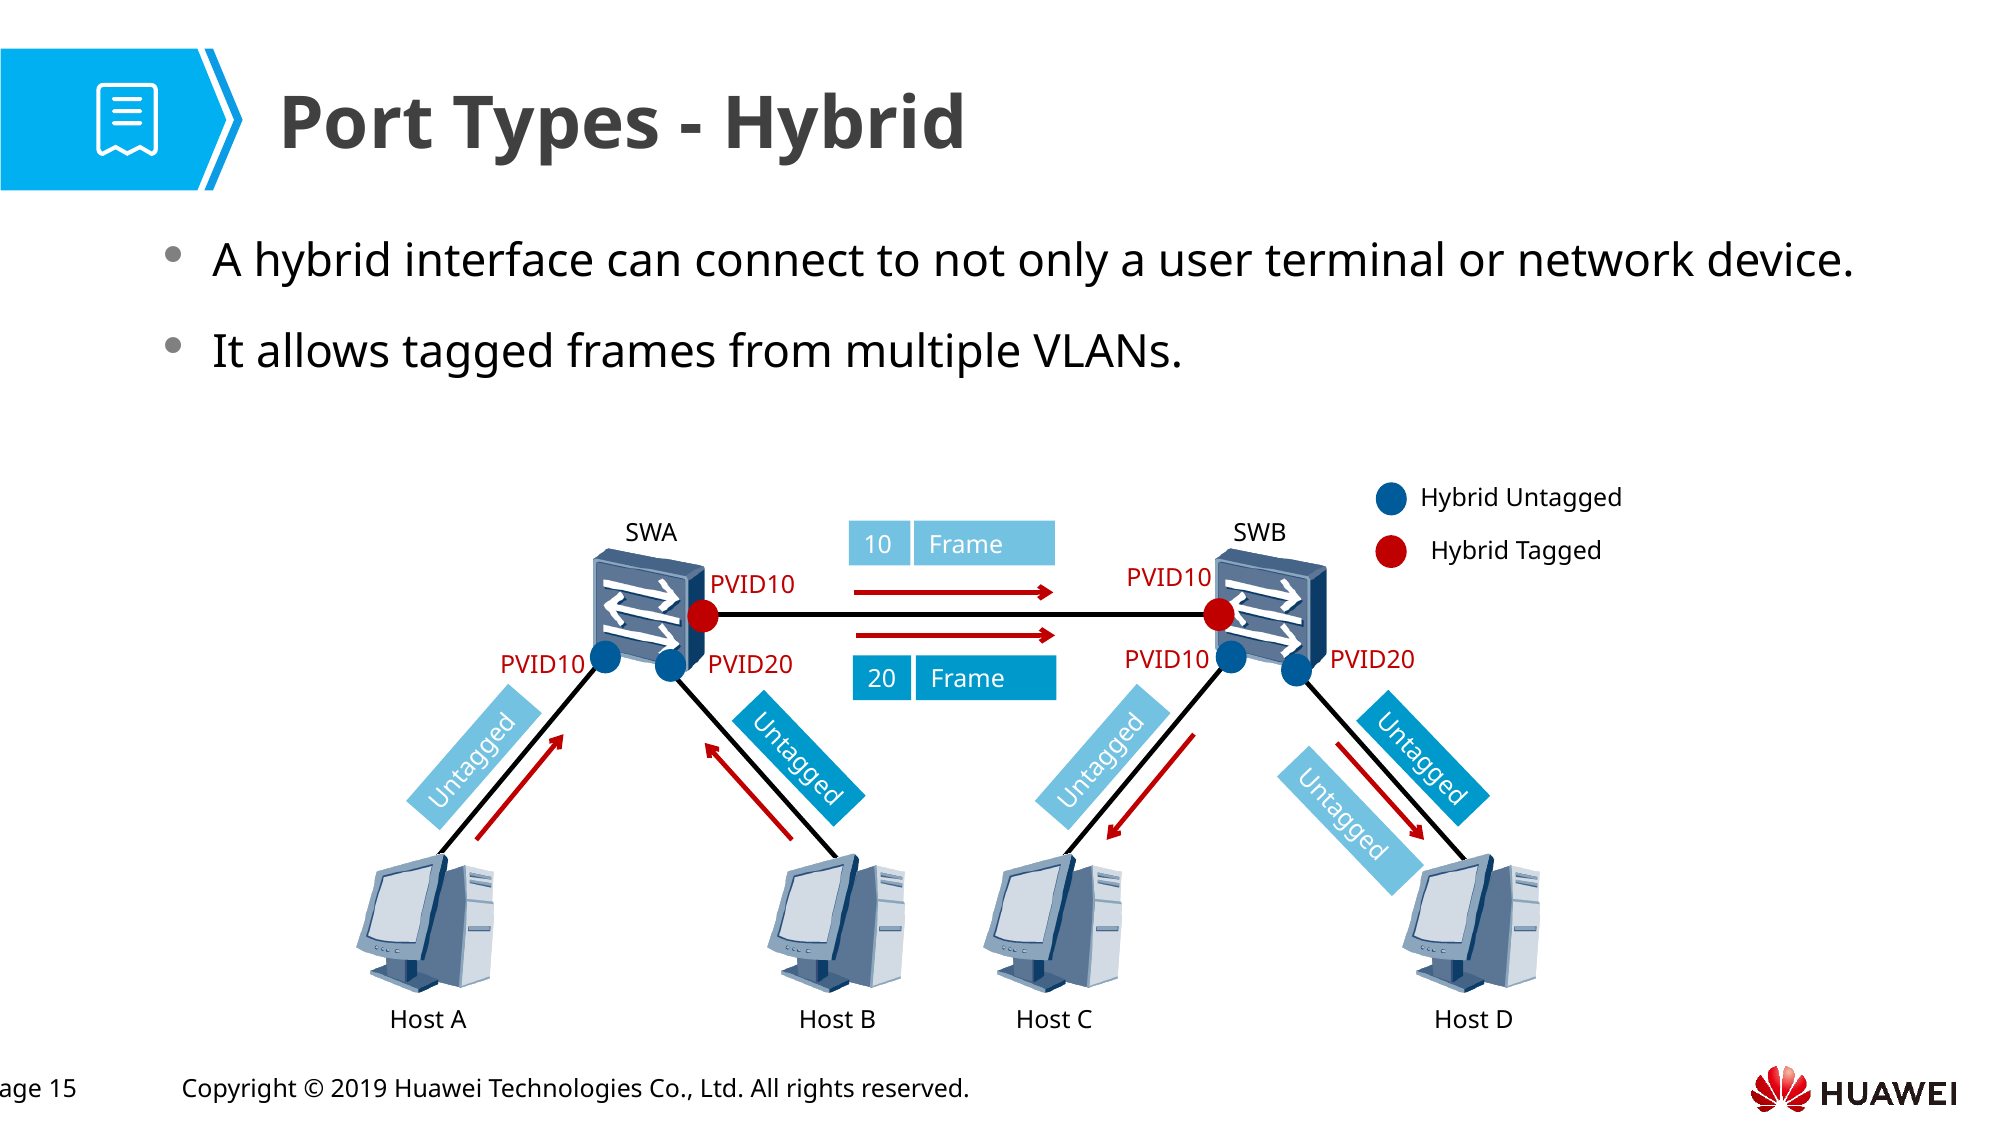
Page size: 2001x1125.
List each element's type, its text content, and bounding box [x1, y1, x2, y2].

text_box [355, 473, 1649, 1048]
list Port Types - Hybrid [261, 67, 1875, 173]
picture [1751, 1066, 1956, 1112]
list A hybrid interface can connect to not only a user terminal or network device. It allows tagged frames from multiple VLANs. [149, 202, 1883, 971]
